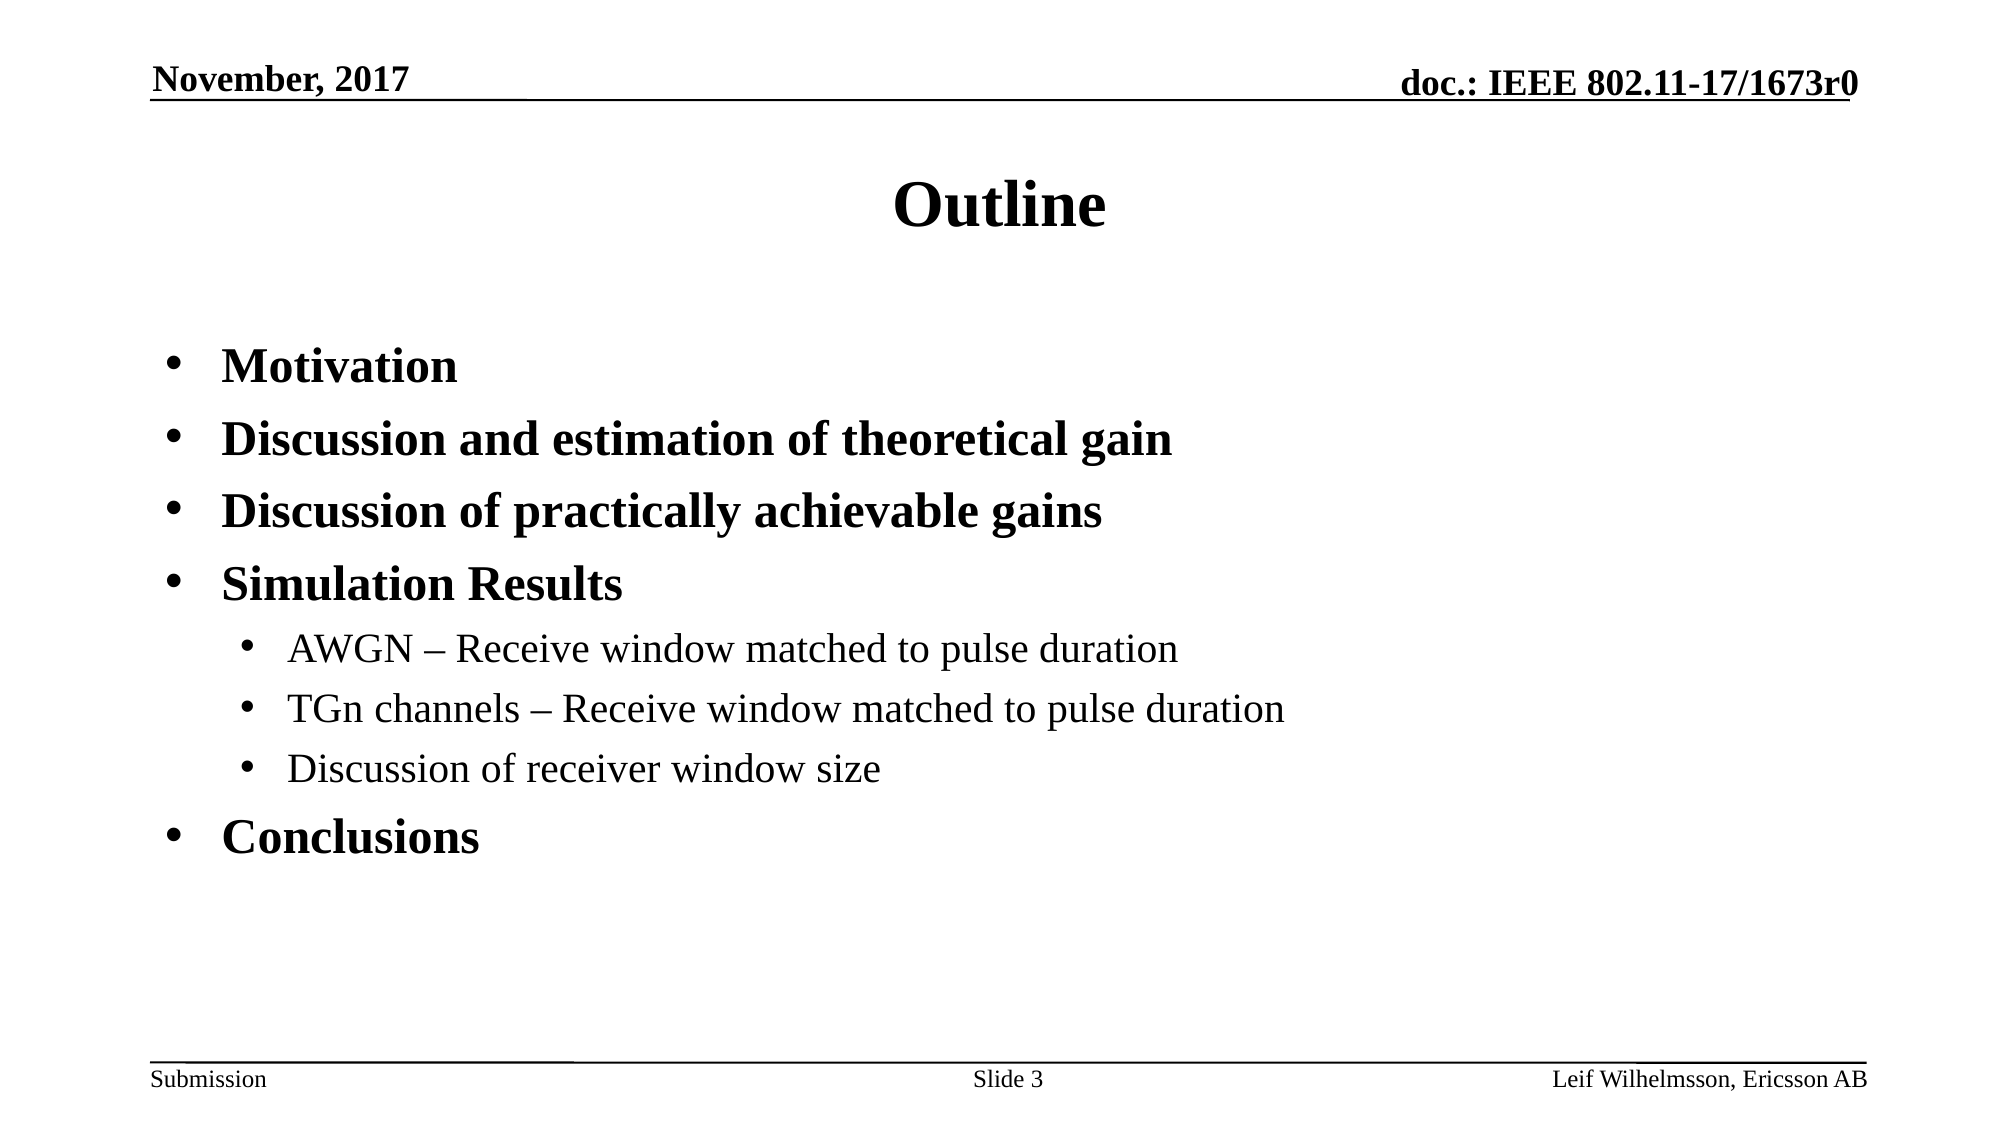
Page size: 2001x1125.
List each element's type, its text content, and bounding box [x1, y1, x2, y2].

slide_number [152, 54, 563, 100]
list Motivation Discussion and estimation of theoretical gain Discussion of practically achievable gains Simulation Results AWGN – Receive window matched to pulse duration TGn channels – Receive window matched to pulse duration Discussion of receiver window size Conclusions [149, 324, 1850, 1000]
slide_number Slide 3 [950, 1061, 1067, 1123]
title Outline [149, 112, 1850, 288]
footer Leif Wilhelmsson, Ericsson AB [1171, 1061, 1869, 1093]
